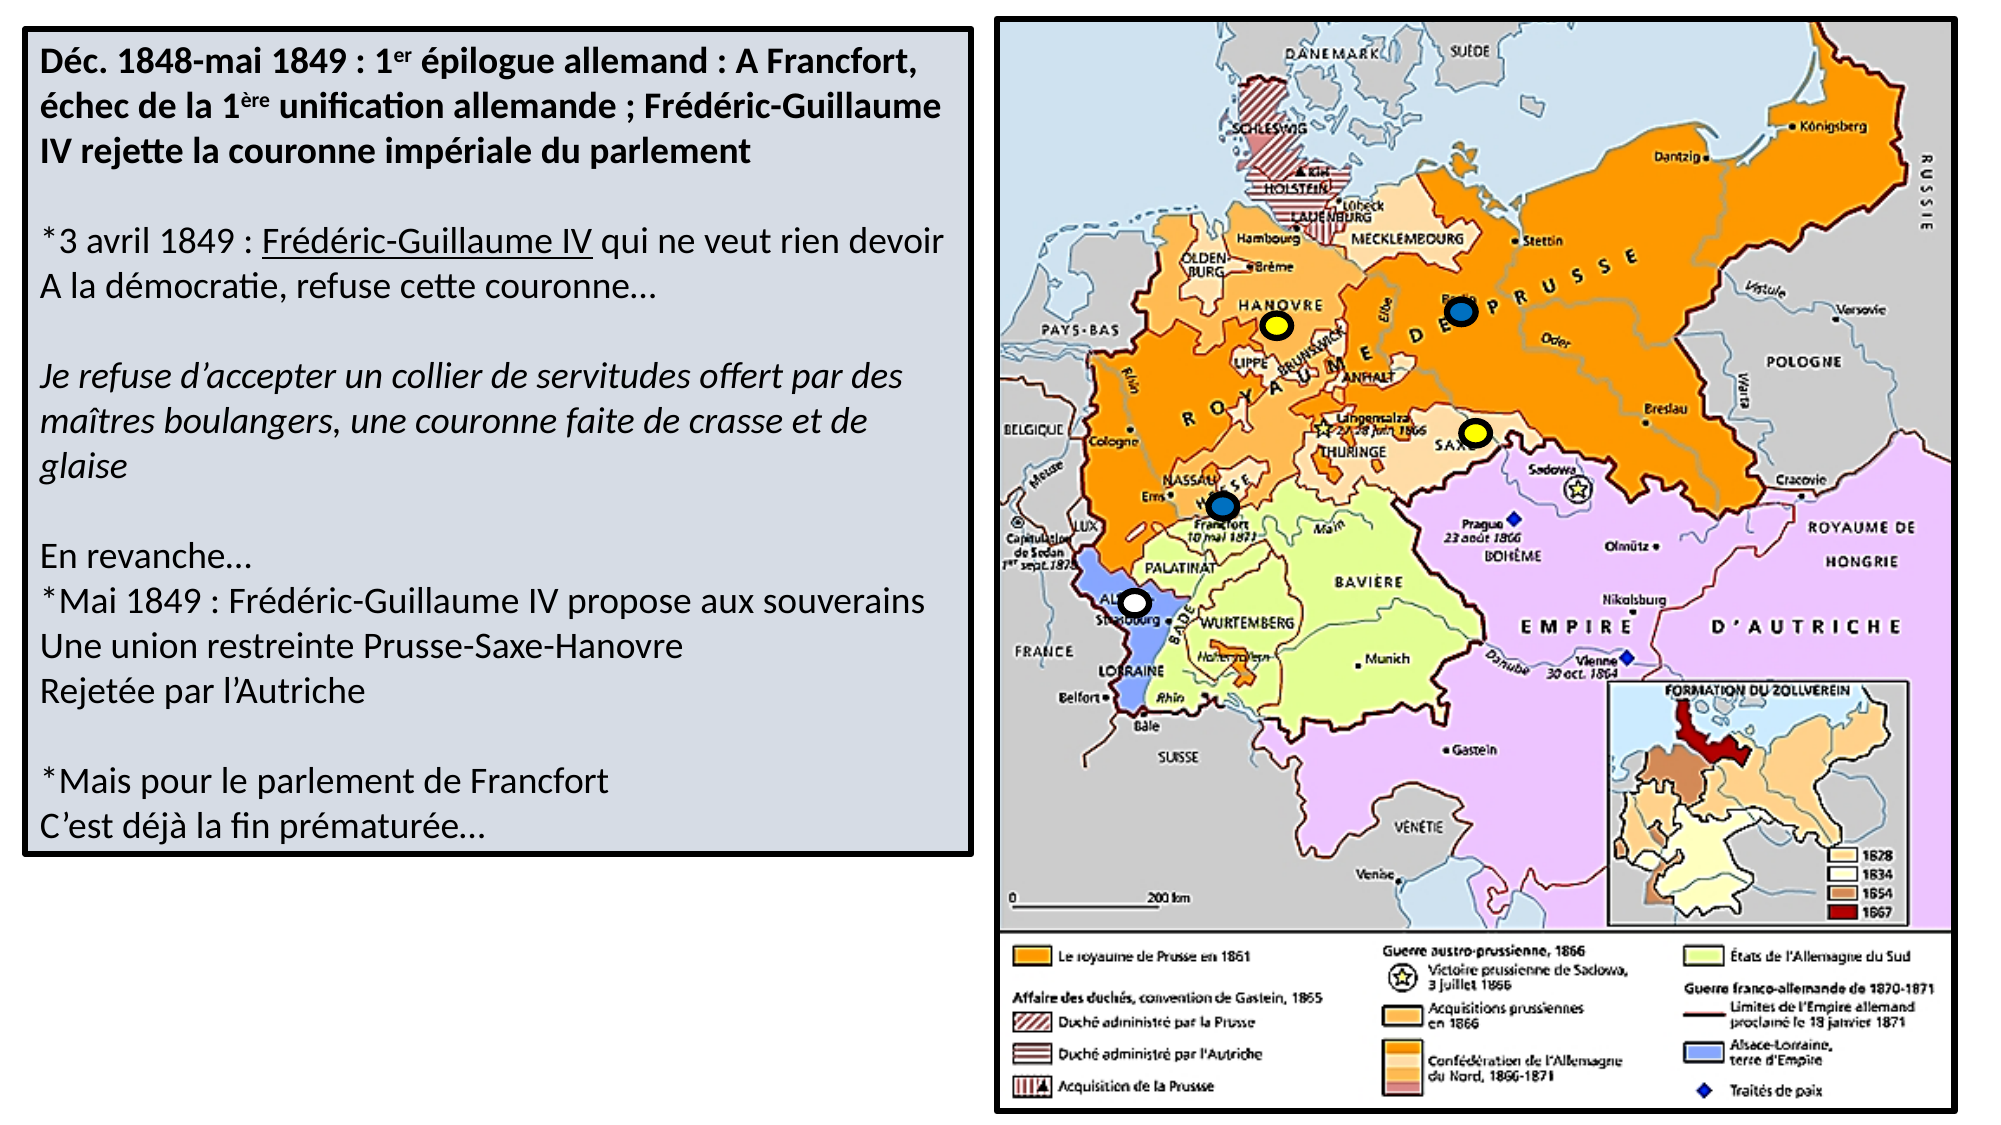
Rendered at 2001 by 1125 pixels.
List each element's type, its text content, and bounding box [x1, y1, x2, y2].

text_box Déc. 1848-mai 1849 : 1er épilogue allemand : A Francfort, échec de la 1ère unification allemande ; Frédéric-Guillaume IV rejette la couronne impériale du parlement *3 avril 1849 : Frédéric-Guillaume IV qui ne veut rien devoir A la démocratie, refuse cette couronne… Je refuse d’accepter un collier de servitudes offert par des maîtres boulangers, une couronne faite de crasse et de glaise En revanche… *Mai 1849 : Frédéric-Guillaume IV propose aux souverains Une union restreinte Prusse-Saxe-Hanovre Rejetée par l’Autriche *Mais pour le parlement de Francfort C’est déjà la fin prématurée… [25, 29, 972, 854]
picture [999, 21, 1952, 1109]
